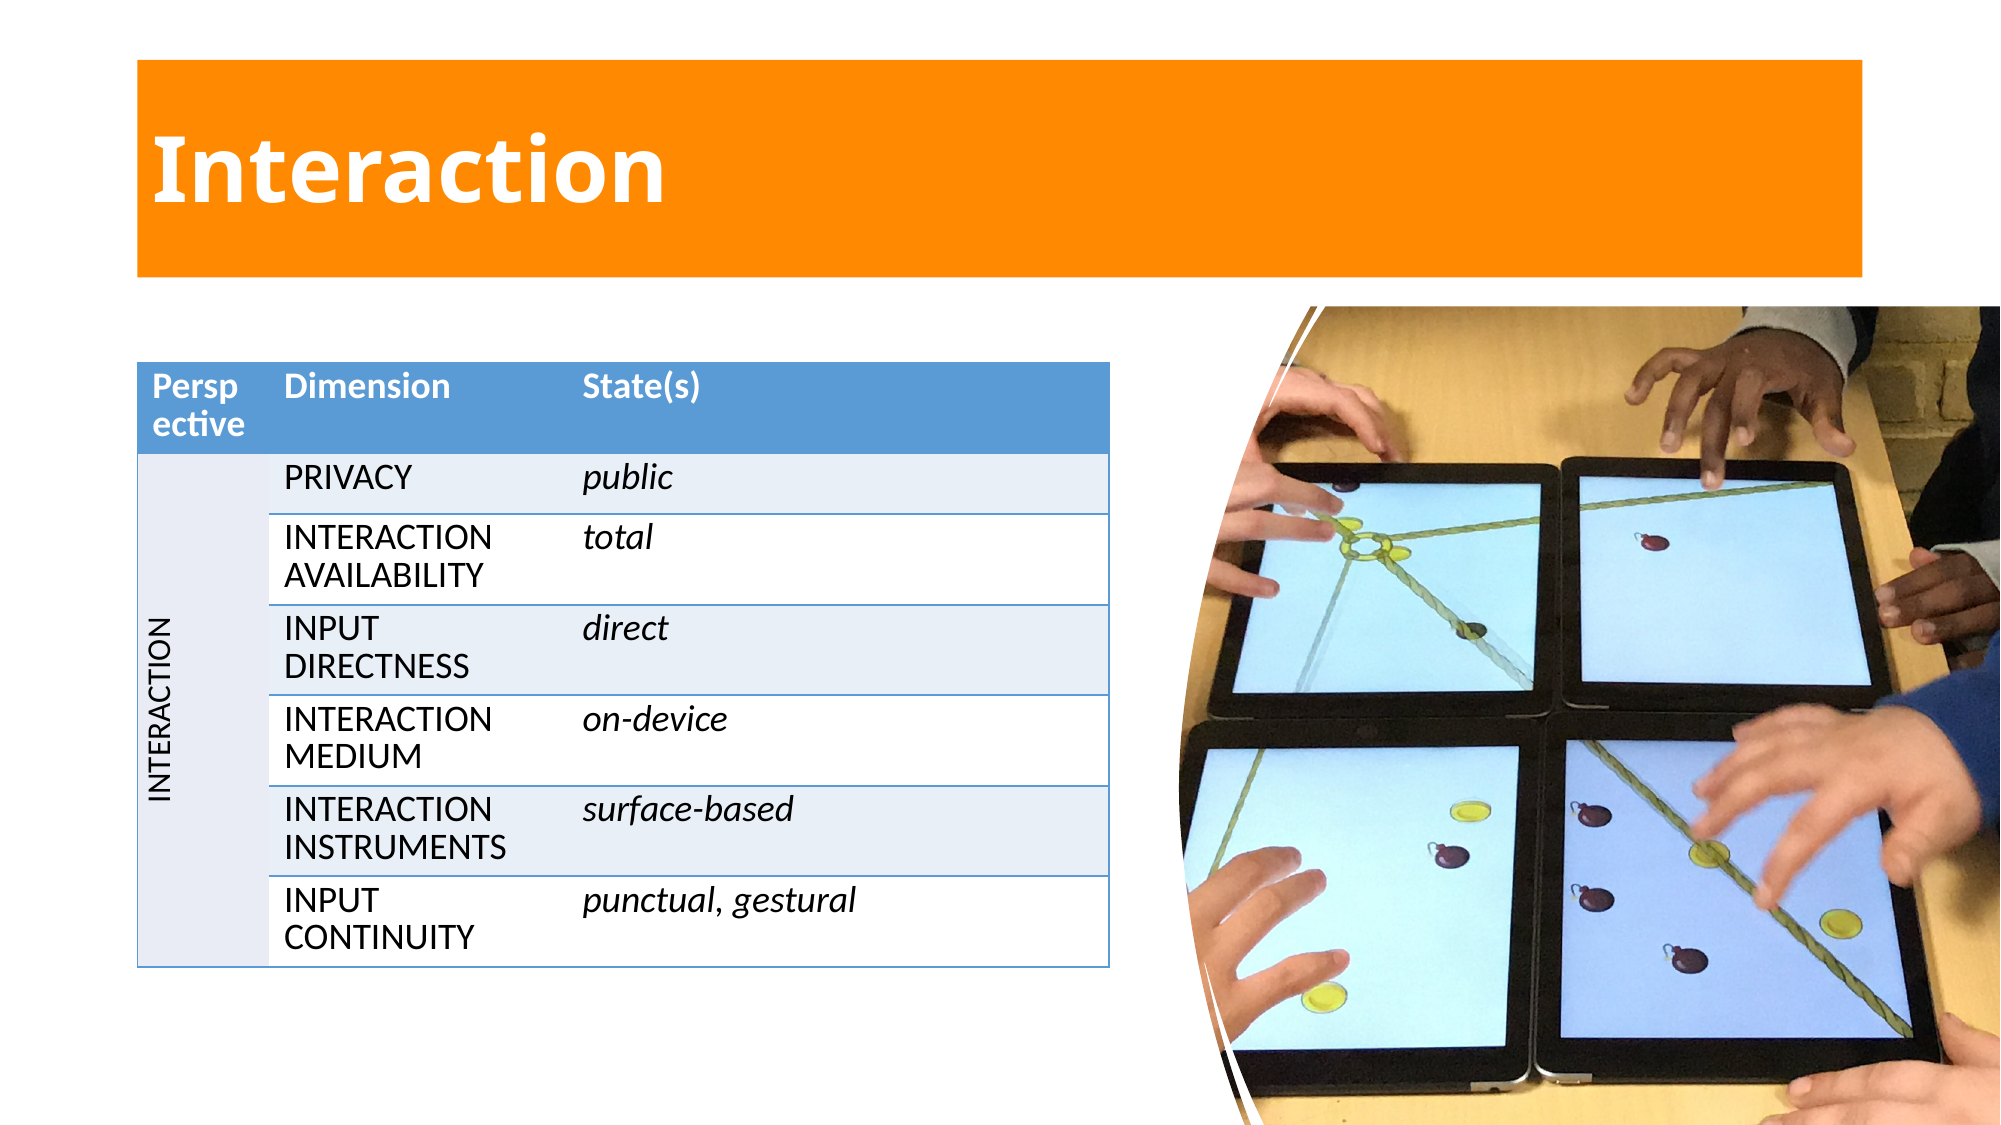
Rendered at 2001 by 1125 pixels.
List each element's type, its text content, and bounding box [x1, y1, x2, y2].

table_cell Interaction Medium [269, 696, 568, 785]
table_cell total [568, 515, 1108, 604]
table_header Dimension [269, 364, 568, 452]
table_cell surface-based [568, 787, 1108, 875]
table_cell Privacy [269, 454, 568, 513]
table_cell INTERACTION [138, 454, 269, 966]
title Interaction [137, 59, 1863, 278]
table_header State(s) [568, 364, 1108, 452]
table_cell Interaction availability [269, 515, 568, 604]
table_cell Input Continuity [269, 877, 568, 966]
table_header Perspective [138, 364, 269, 452]
table_cell on-device [568, 696, 1108, 785]
table_cell Input Directness [269, 606, 568, 694]
table_cell direct [568, 606, 1108, 694]
table_cell public [568, 454, 1108, 513]
picture [1178, 306, 2000, 1125]
table_cell punctual, gestural [568, 877, 1108, 966]
table_cell Interaction Instruments [269, 787, 568, 875]
